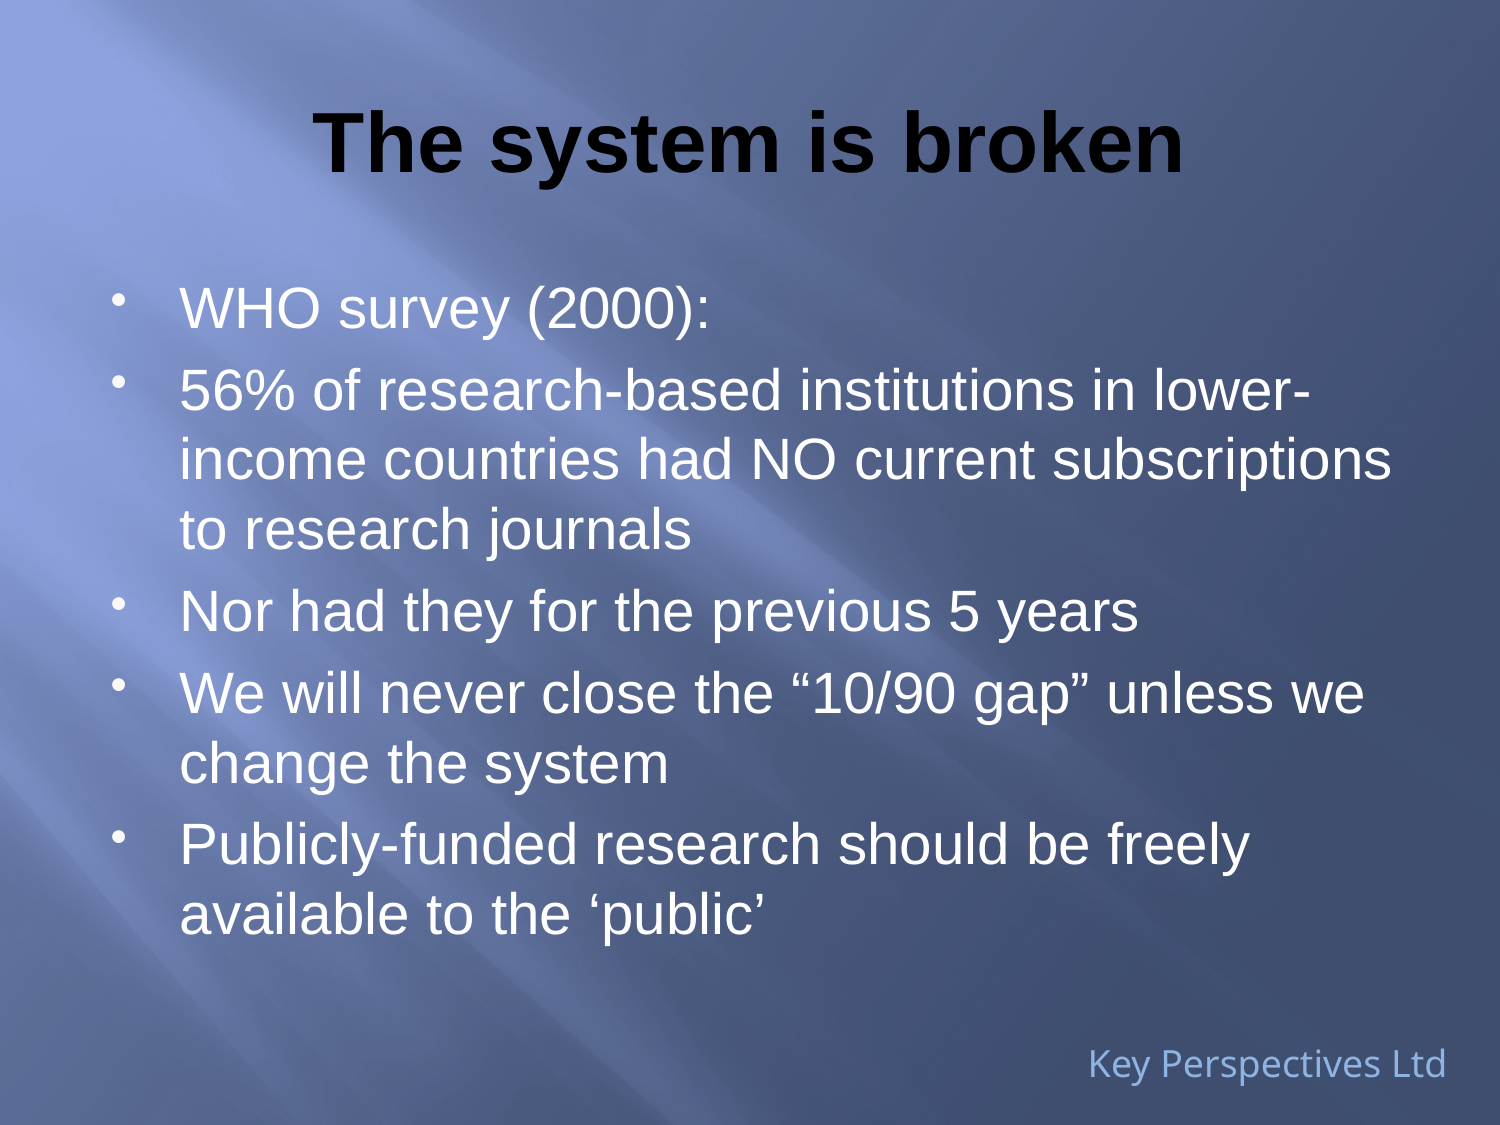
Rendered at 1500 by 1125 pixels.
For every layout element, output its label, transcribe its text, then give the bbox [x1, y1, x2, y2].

text_box Key Perspectives Ltd [1024, 1032, 1463, 1092]
title The system is broken [75, 45, 1425, 233]
list WHO survey (2000): 56% of research-based institutions in lower-income countries had NO current subscriptions to research journals Nor had they for the previous 5 years We will never close the “10/90 gap” unless we change the system Publicly-funded research should be freely available to the ‘public’ [75, 262, 1425, 1035]
